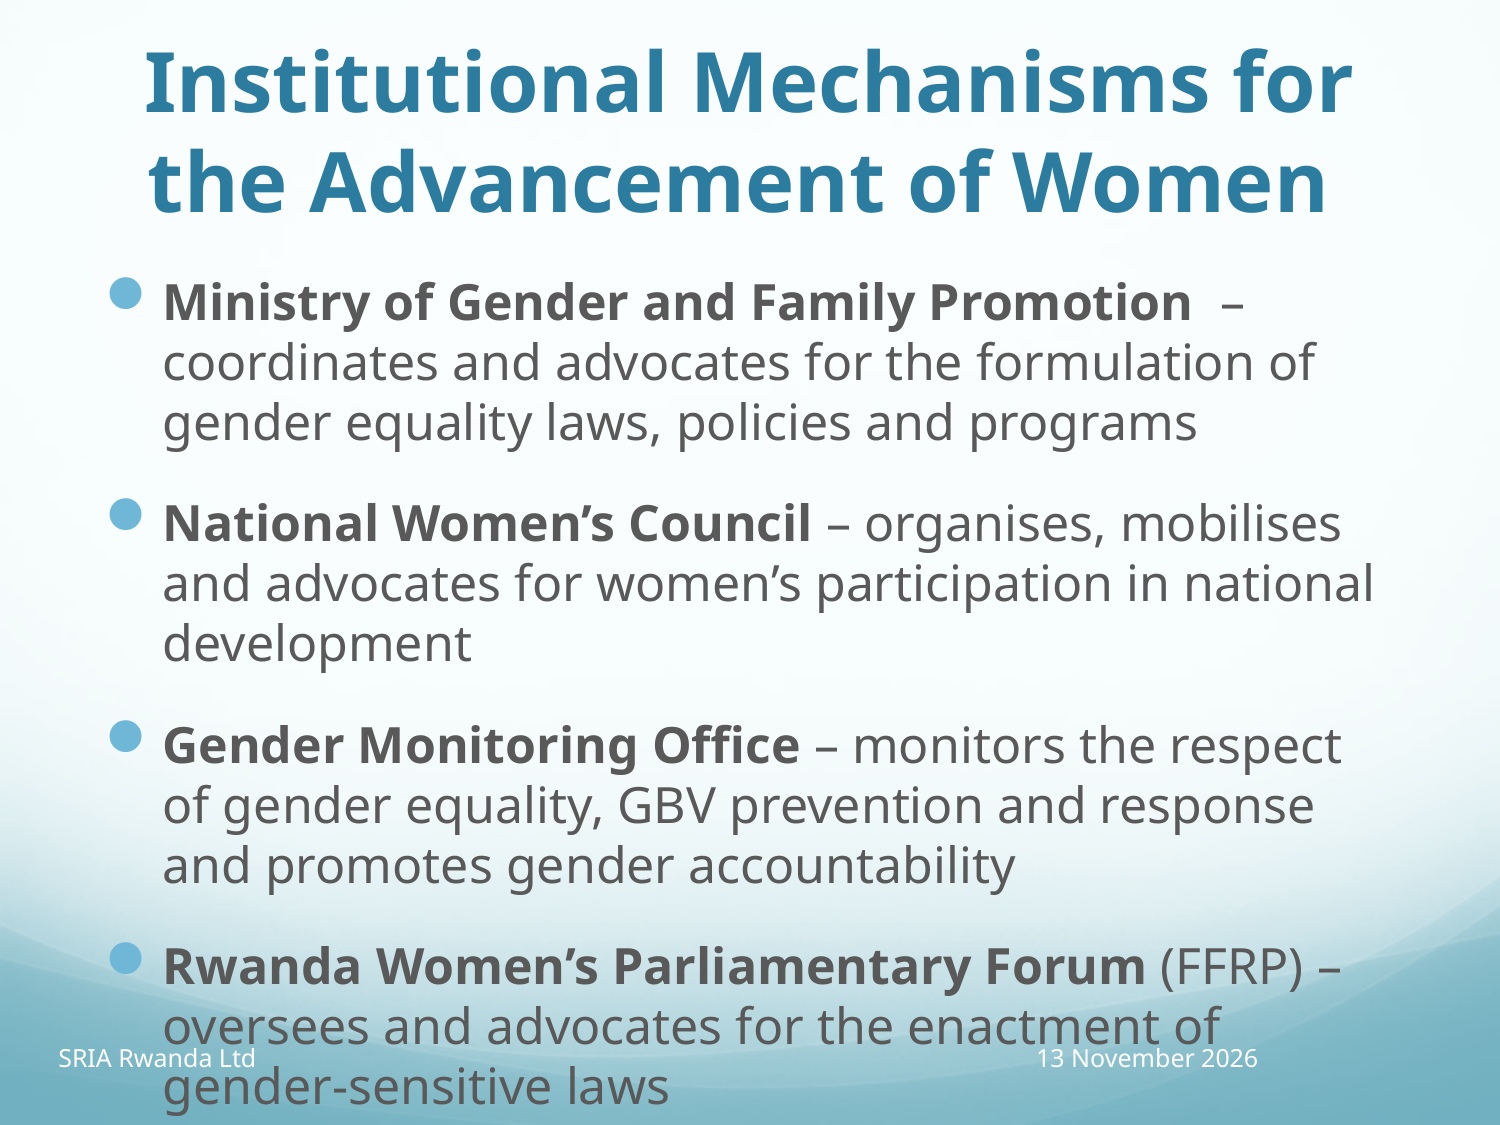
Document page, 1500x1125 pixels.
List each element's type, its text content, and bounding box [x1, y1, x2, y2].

footer SRIA Rwanda Ltd [43, 1029, 838, 1090]
list Ministry of Gender and Family Promotion – coordinates and advocates for the formulation of gender equality laws, policies and programs National Women’s Council – organises, mobilises and advocates for women’s participation in national development Gender Monitoring Office – monitors the respect of gender equality, GBV prevention and response and promotes gender accountability Rwanda Women’s Parliamentary Forum (FFRP) – oversees and advocates for the enactment of gender-sensitive laws [90, 262, 1410, 1125]
title Institutional Mechanisms for the Advancement of Women [90, 17, 1410, 237]
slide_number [923, 1029, 1274, 1090]
